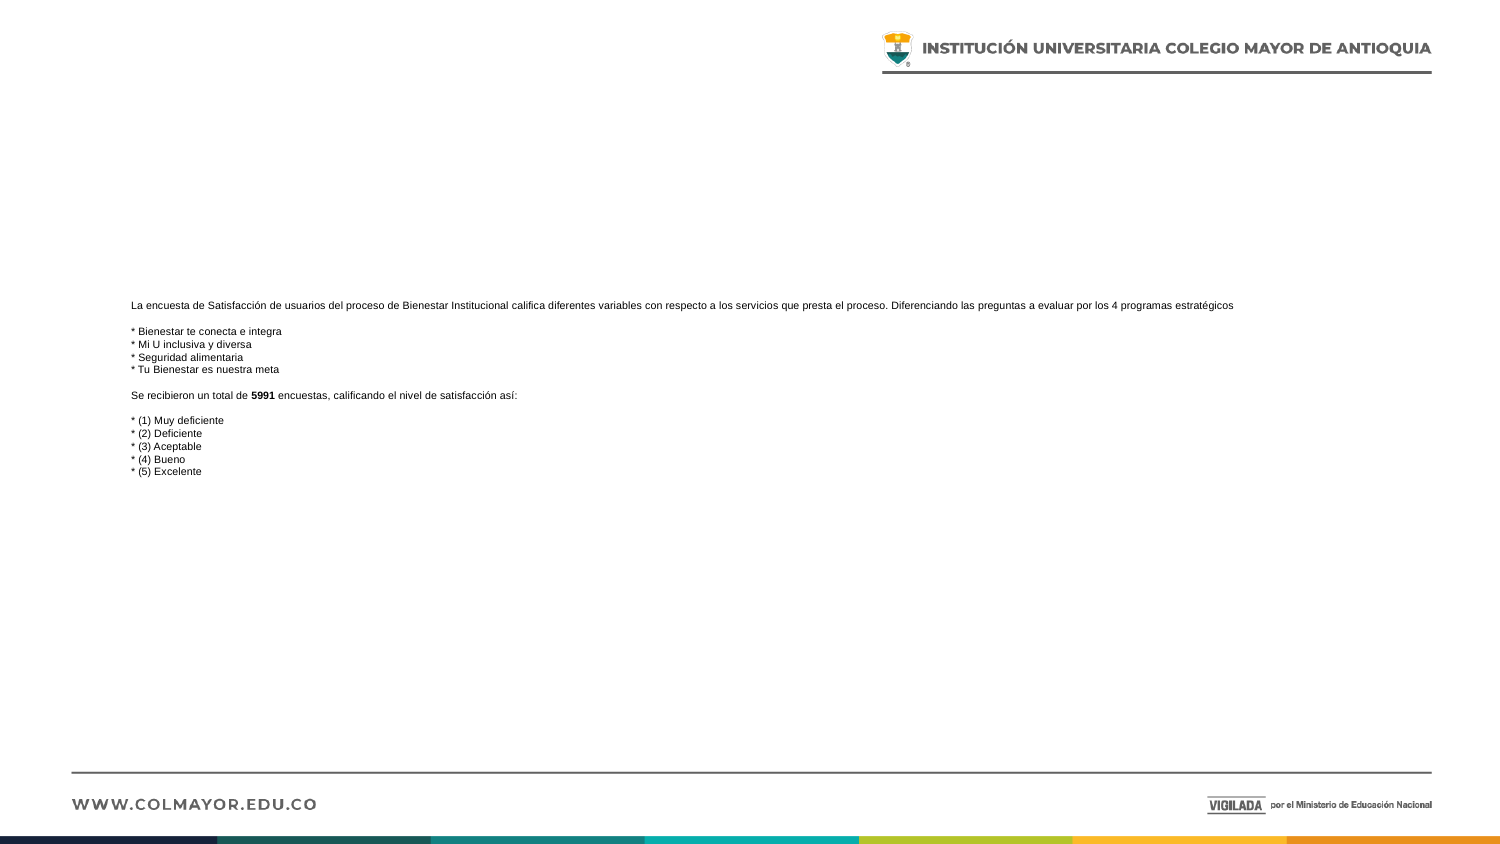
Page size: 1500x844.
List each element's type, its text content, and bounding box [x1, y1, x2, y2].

title La encuesta de Satisfacción de usuarios del proceso de Bienestar Institucional califica diferentes variables con respecto a los servicios que presta el proceso. Diferenciando las preguntas a evaluar por los 4 programas estratégicos * Bienestar te conecta e integra * Mi U inclusiva y diversa * Seguridad alimentaria * Tu Bienestar es nuestra meta Se recibieron un total de 5991 encuestas, calificando el nivel de satisfacción así: * (1) Muy deficiente * (2) Deficiente * (3) Aceptable * (4) Bueno * (5) Excelente [116, 105, 1352, 679]
picture [0, 0, 1500, 844]
